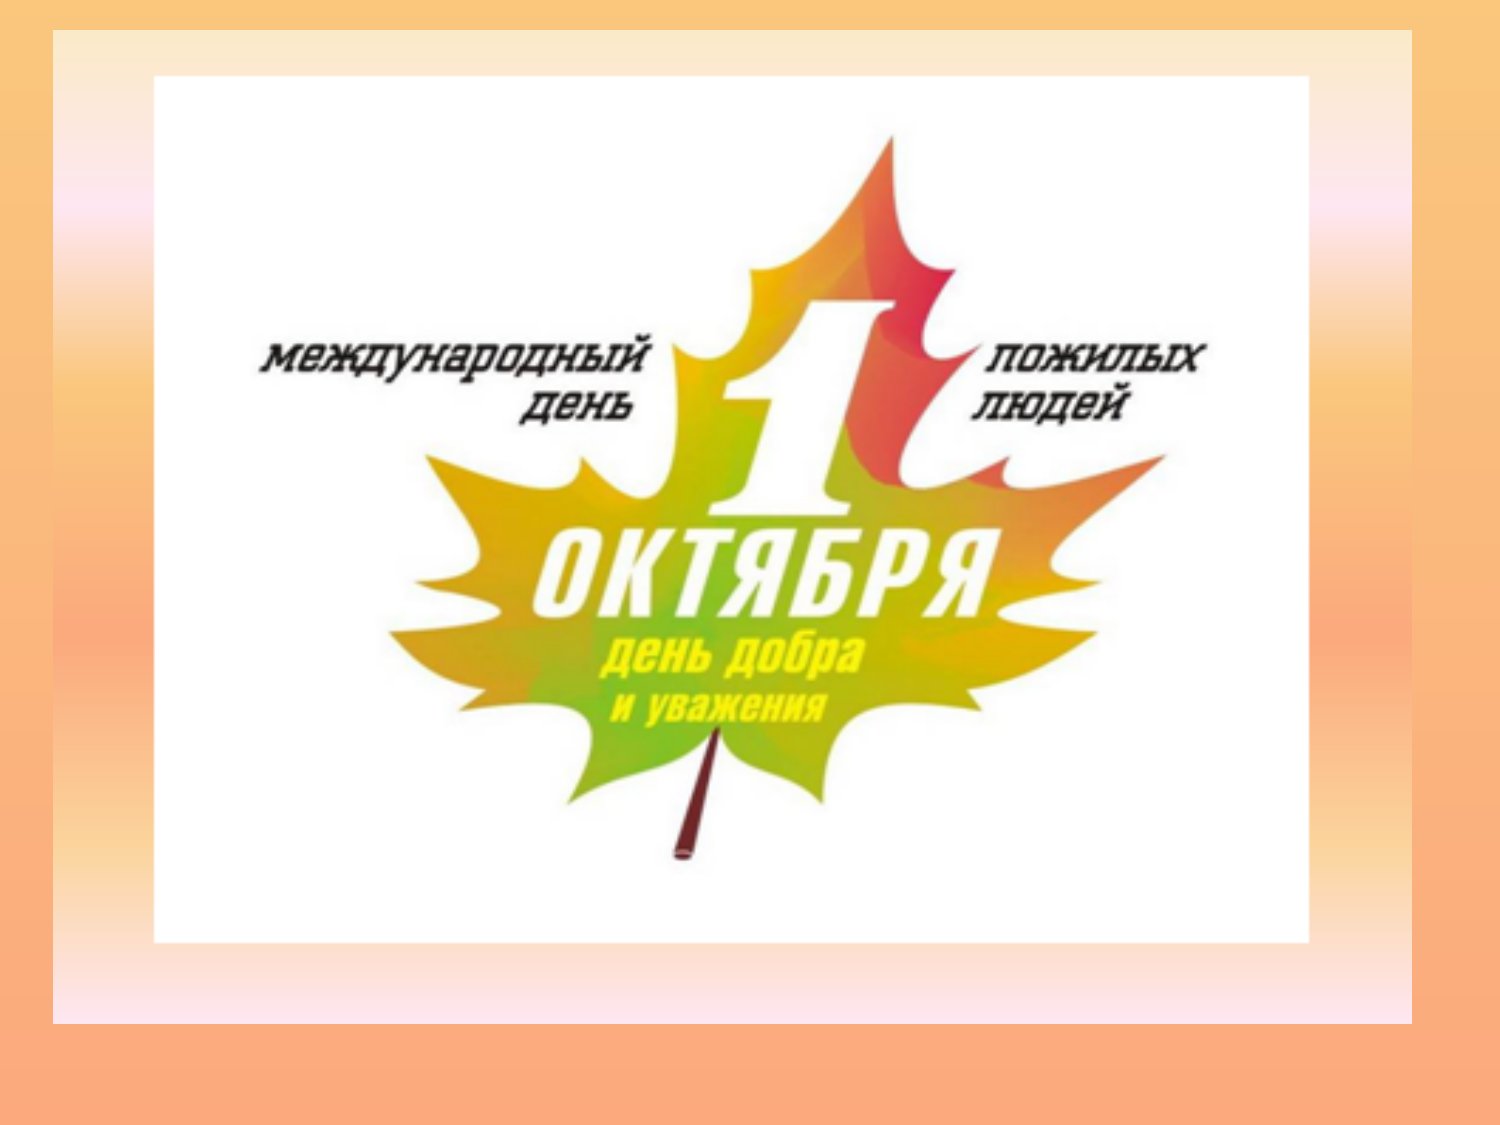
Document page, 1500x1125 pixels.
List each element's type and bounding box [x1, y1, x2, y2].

list [52, 30, 1412, 1024]
